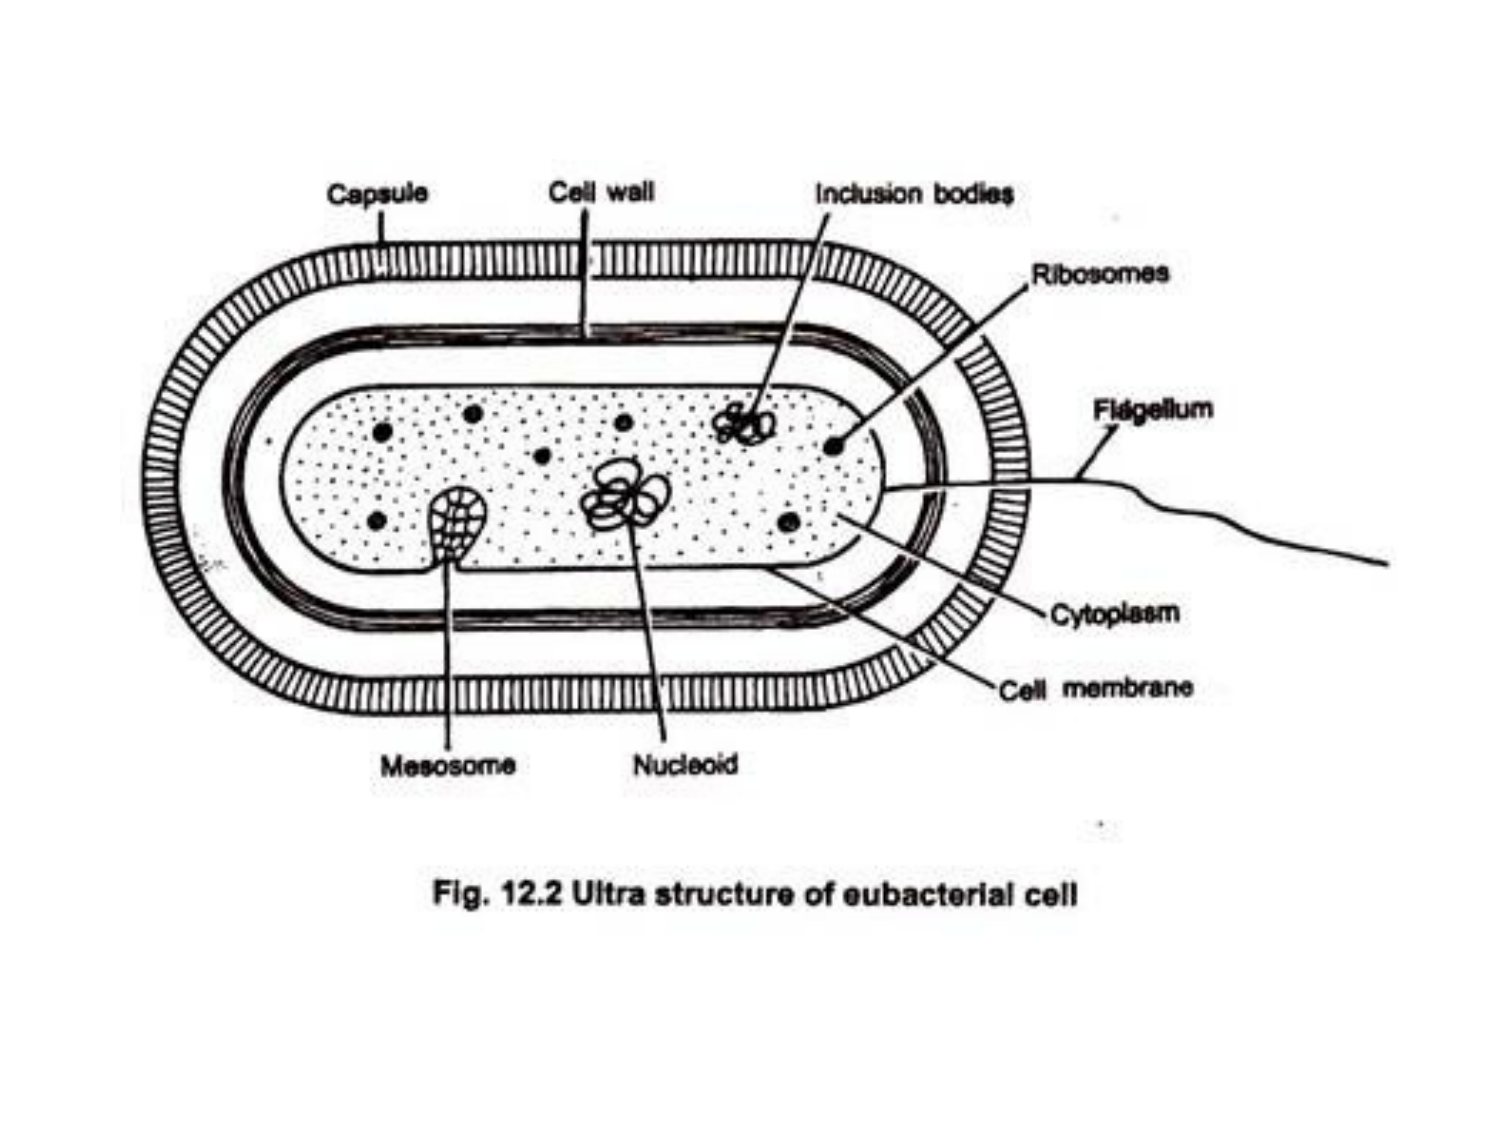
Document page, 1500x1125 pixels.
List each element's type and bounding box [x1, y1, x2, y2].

picture [120, 159, 1401, 938]
